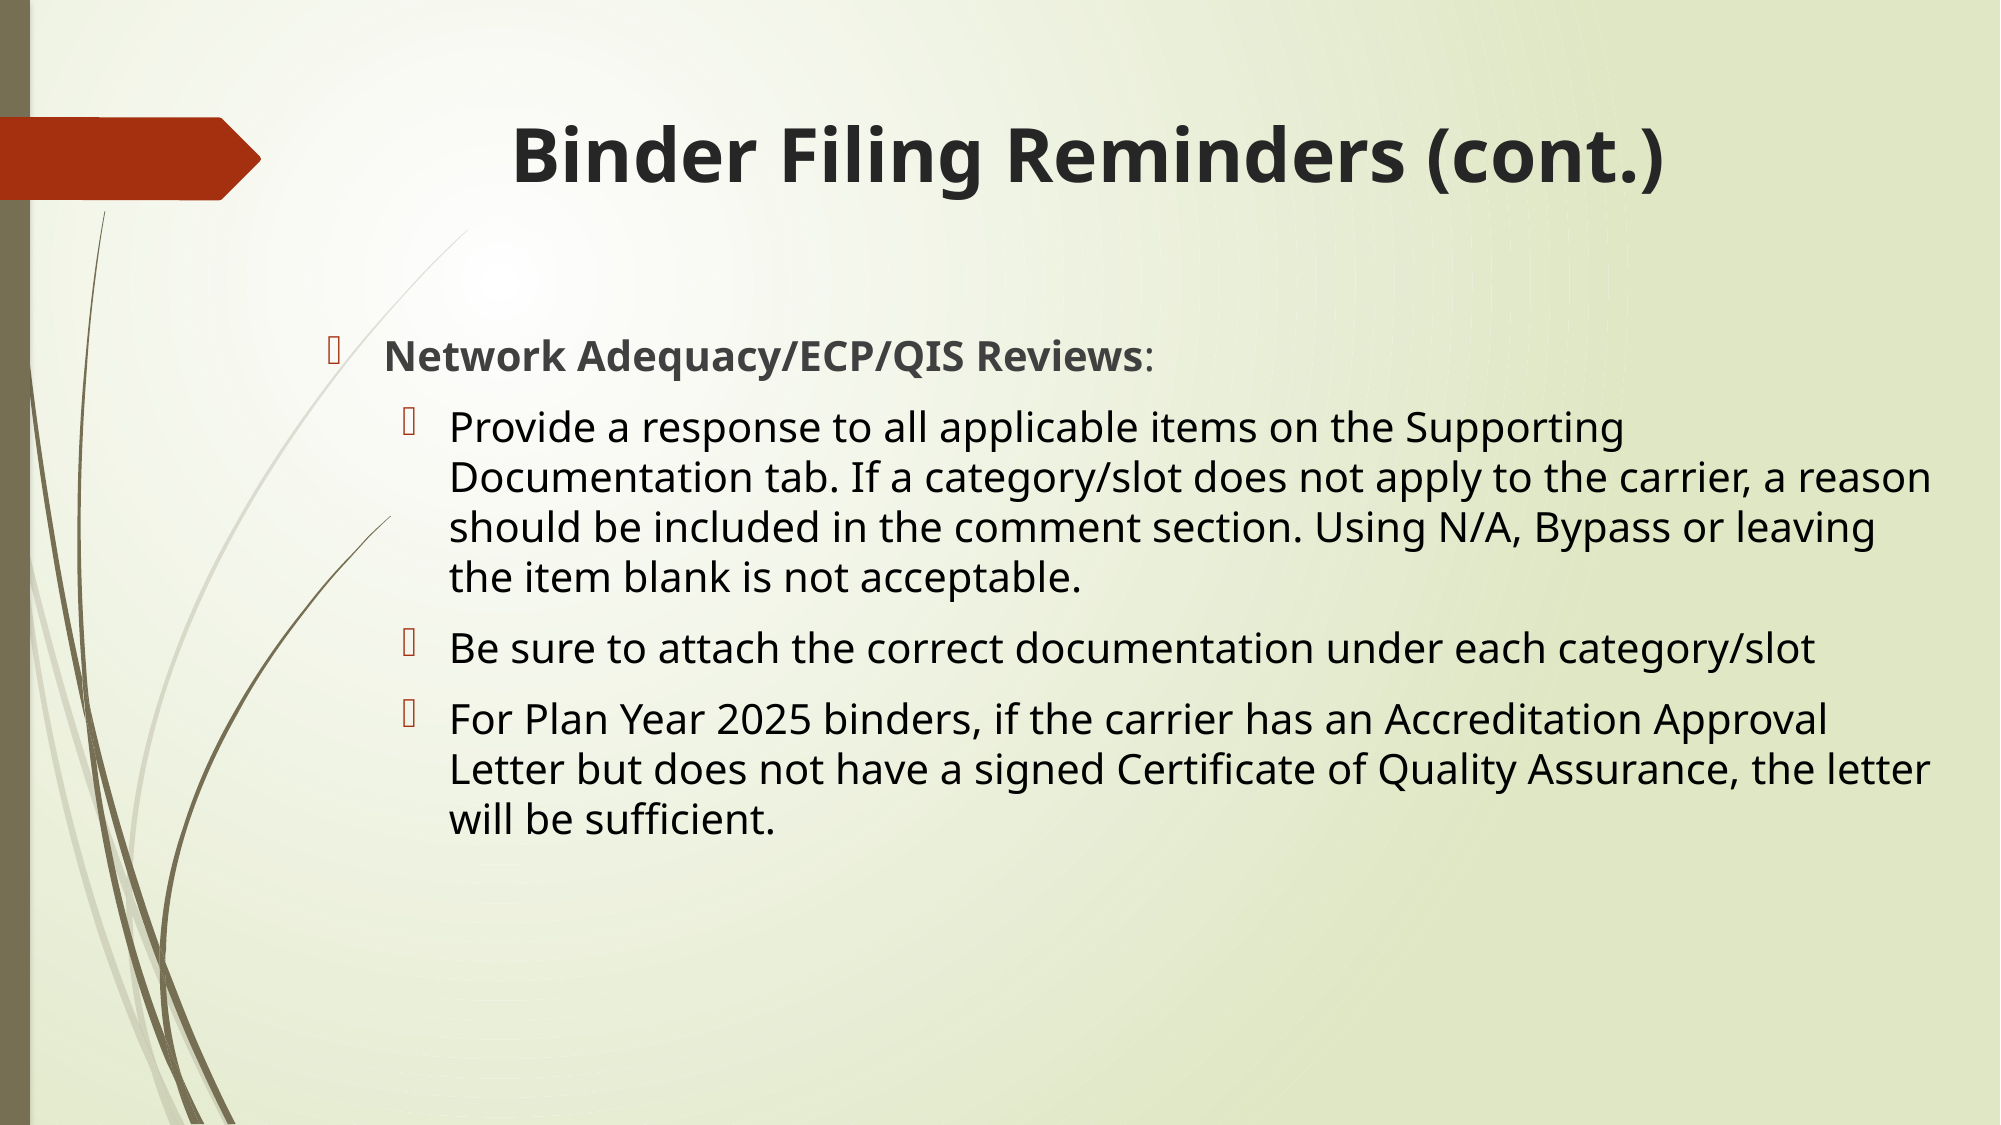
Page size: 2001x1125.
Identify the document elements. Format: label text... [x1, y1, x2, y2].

title Binder Filing Reminders (cont.) [392, 99, 1785, 190]
list Network Adequacy/ECP/QIS Reviews: Provide a response to all applicable items on the Supporting Documentation tab. If a category/slot does not apply to the carrier, a reason should be included in the comment section. Using N/A, Bypass or leaving the item blank is not acceptable. Be sure to attach the correct documentation under each category/slot For Plan Year 2025 binders, if the carrier has an Accreditation Approval Letter but does not have a signed Certificate of Quality Assurance, the letter will be sufficient. [312, 190, 1949, 1079]
